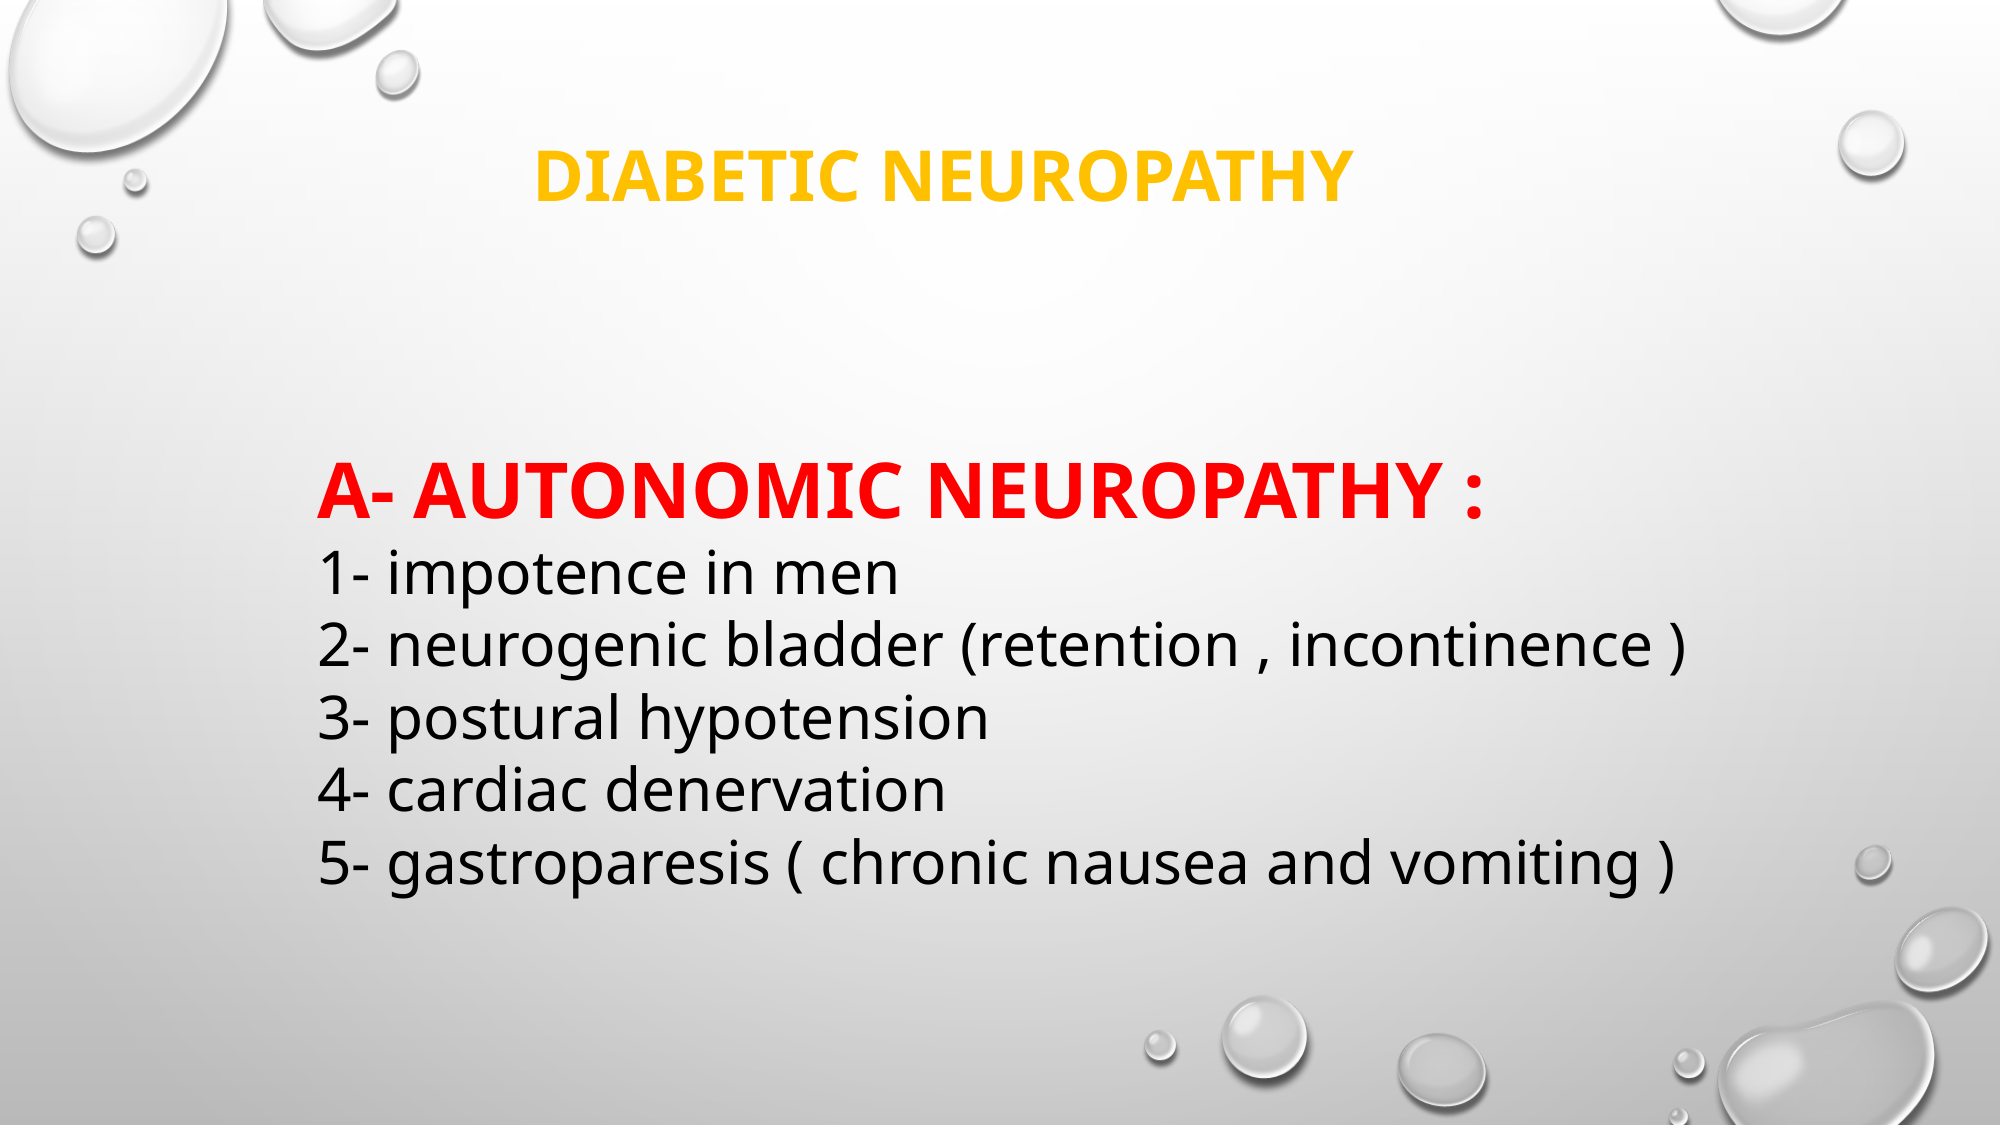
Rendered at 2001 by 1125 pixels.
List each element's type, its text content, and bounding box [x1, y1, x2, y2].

picture [0, 0, 2000, 1125]
text_box A- AUTONOMIC NEUROPATHY : 1- impotence in men 2- neurogenic bladder (retention , incontinence ) 3- postural hypotension 4- cardiac denervation 5- gastroparesis ( chronic nausea and vomiting ) [302, 326, 1717, 980]
title DIABETIC NEUROPATHY [193, 57, 1695, 225]
